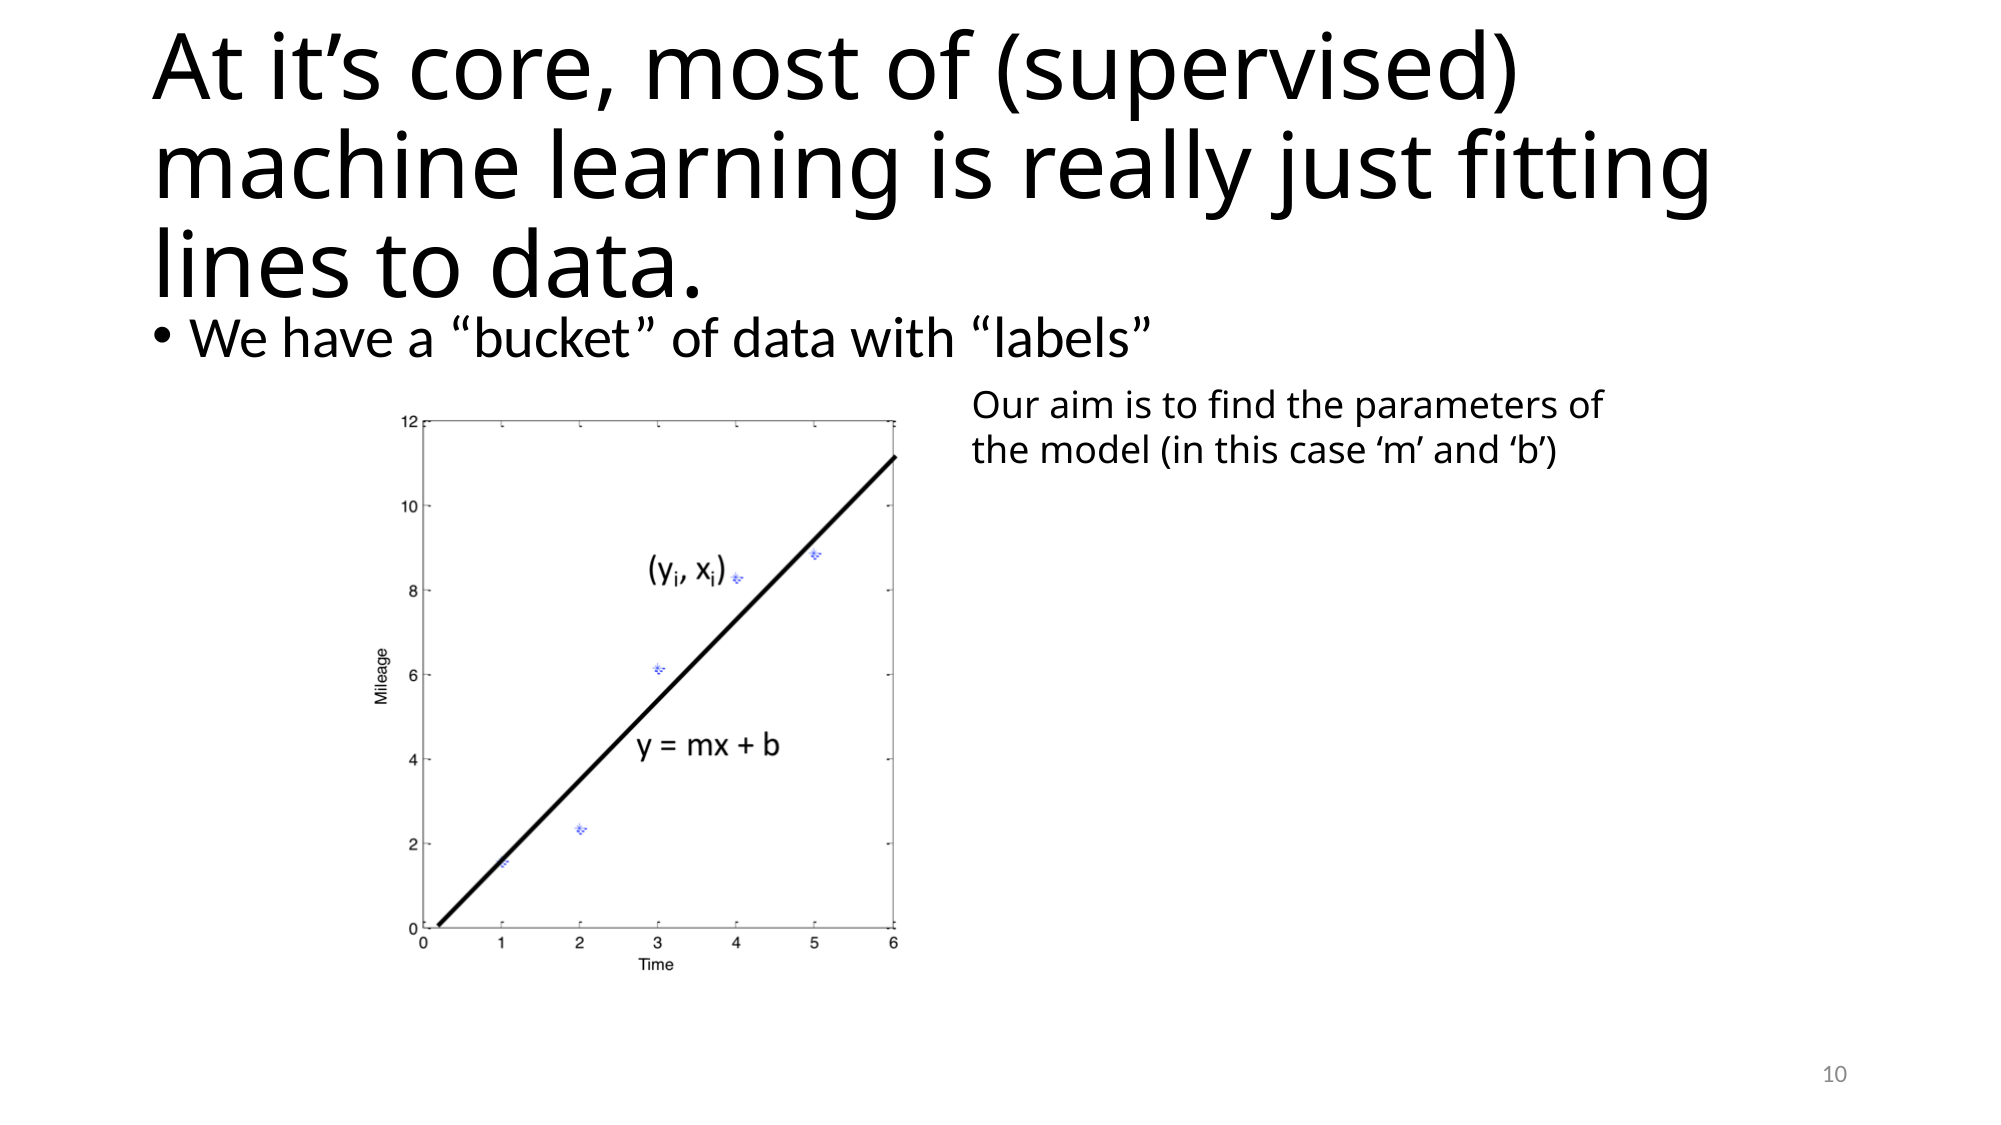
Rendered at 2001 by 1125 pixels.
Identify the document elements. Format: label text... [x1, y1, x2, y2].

slide_number 10 [1412, 1042, 1863, 1103]
title At it’s core, most of (supervised) machine learning is really just fitting lines to data. [137, 59, 1863, 278]
text_box Our aim is to find the parameters of the model (in this case ‘m’ and ‘b’) [956, 374, 1663, 479]
list We have a “bucket” of data with “labels” [137, 299, 1863, 1014]
picture [336, 394, 941, 1000]
